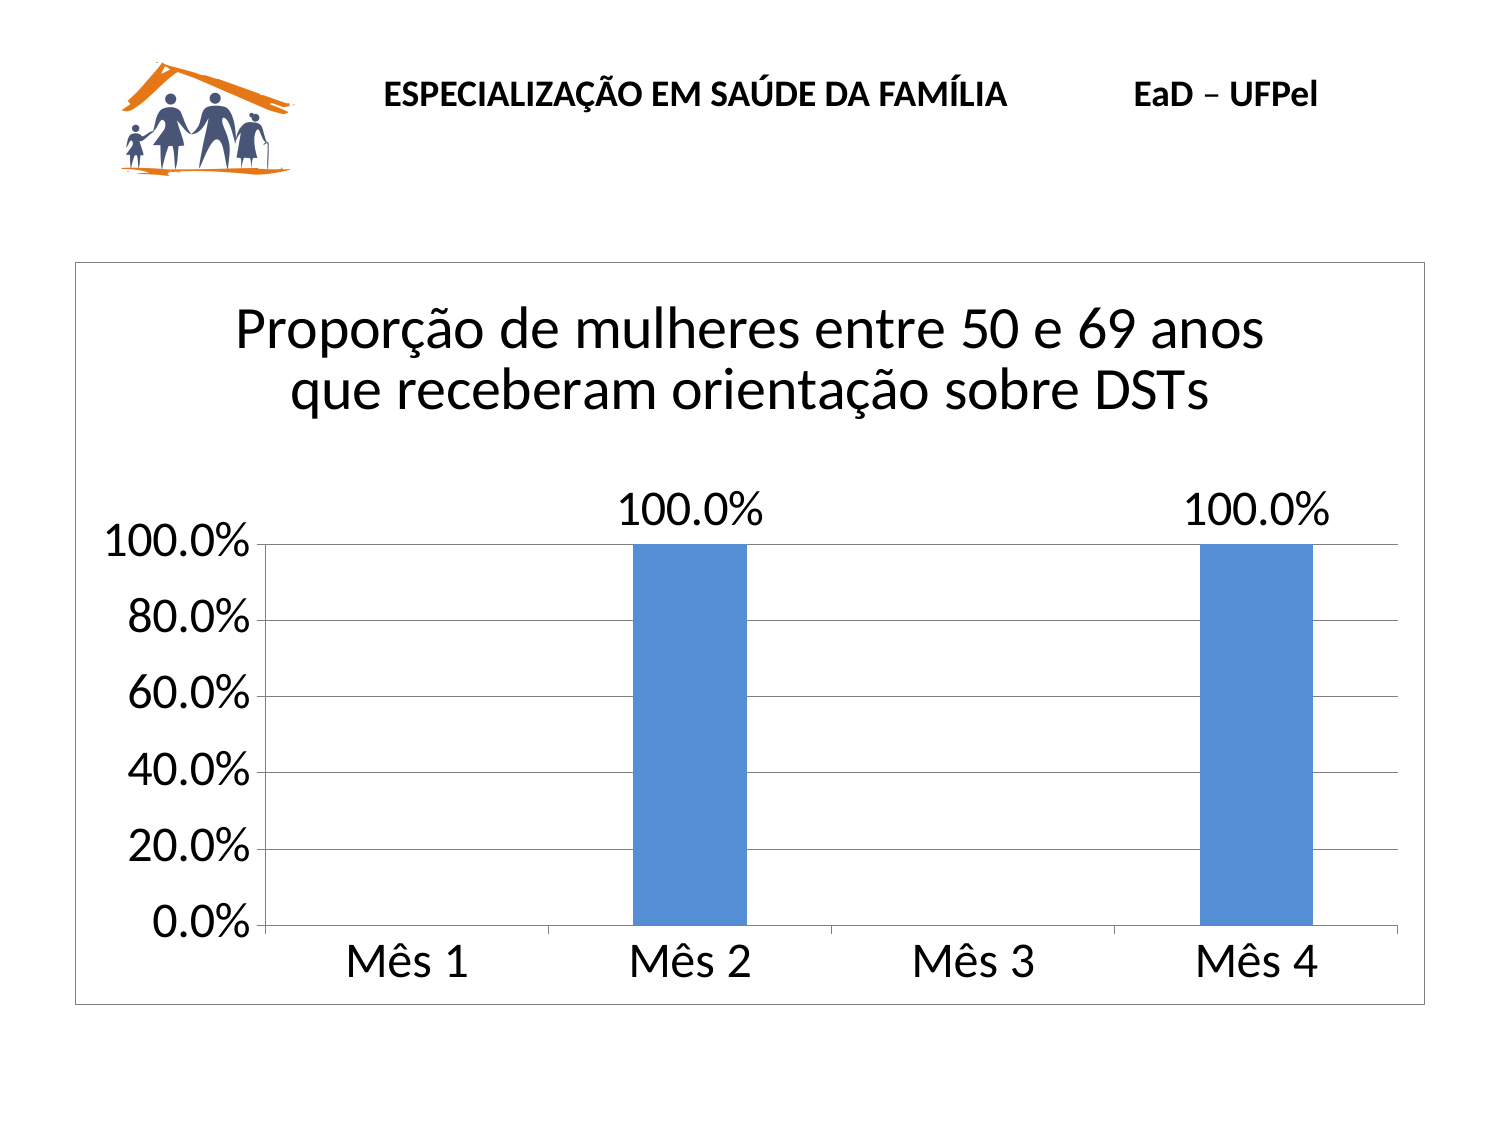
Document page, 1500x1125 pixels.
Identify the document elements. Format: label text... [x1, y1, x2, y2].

text_box ESPECIALIZAÇÃO EM SAÚDE DA FAMÍLIA EaD – UFPel [368, 62, 1398, 167]
picture [121, 61, 295, 176]
chart [74, 262, 1426, 1006]
